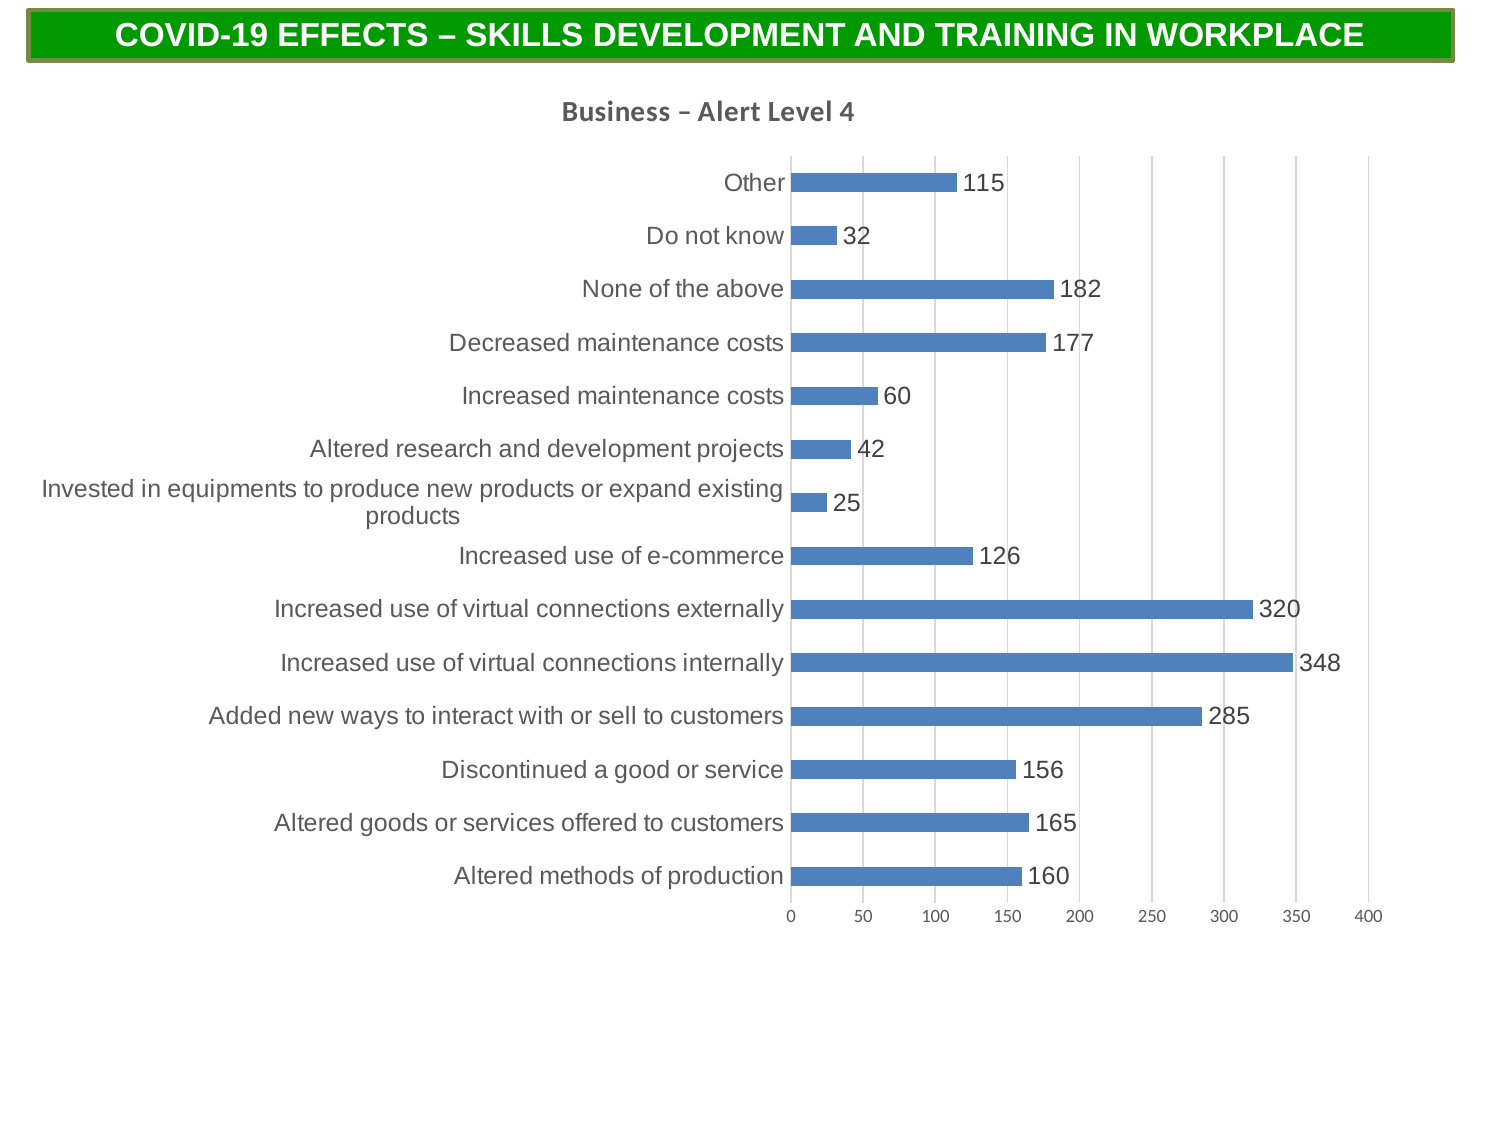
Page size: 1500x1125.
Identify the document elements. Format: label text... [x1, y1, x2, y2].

chart [13, 65, 1411, 946]
text_box COVID-19 EFFECTS – SKILLS DEVELOPMENT AND TRAINING IN WORKPLACE [26, 8, 1455, 63]
